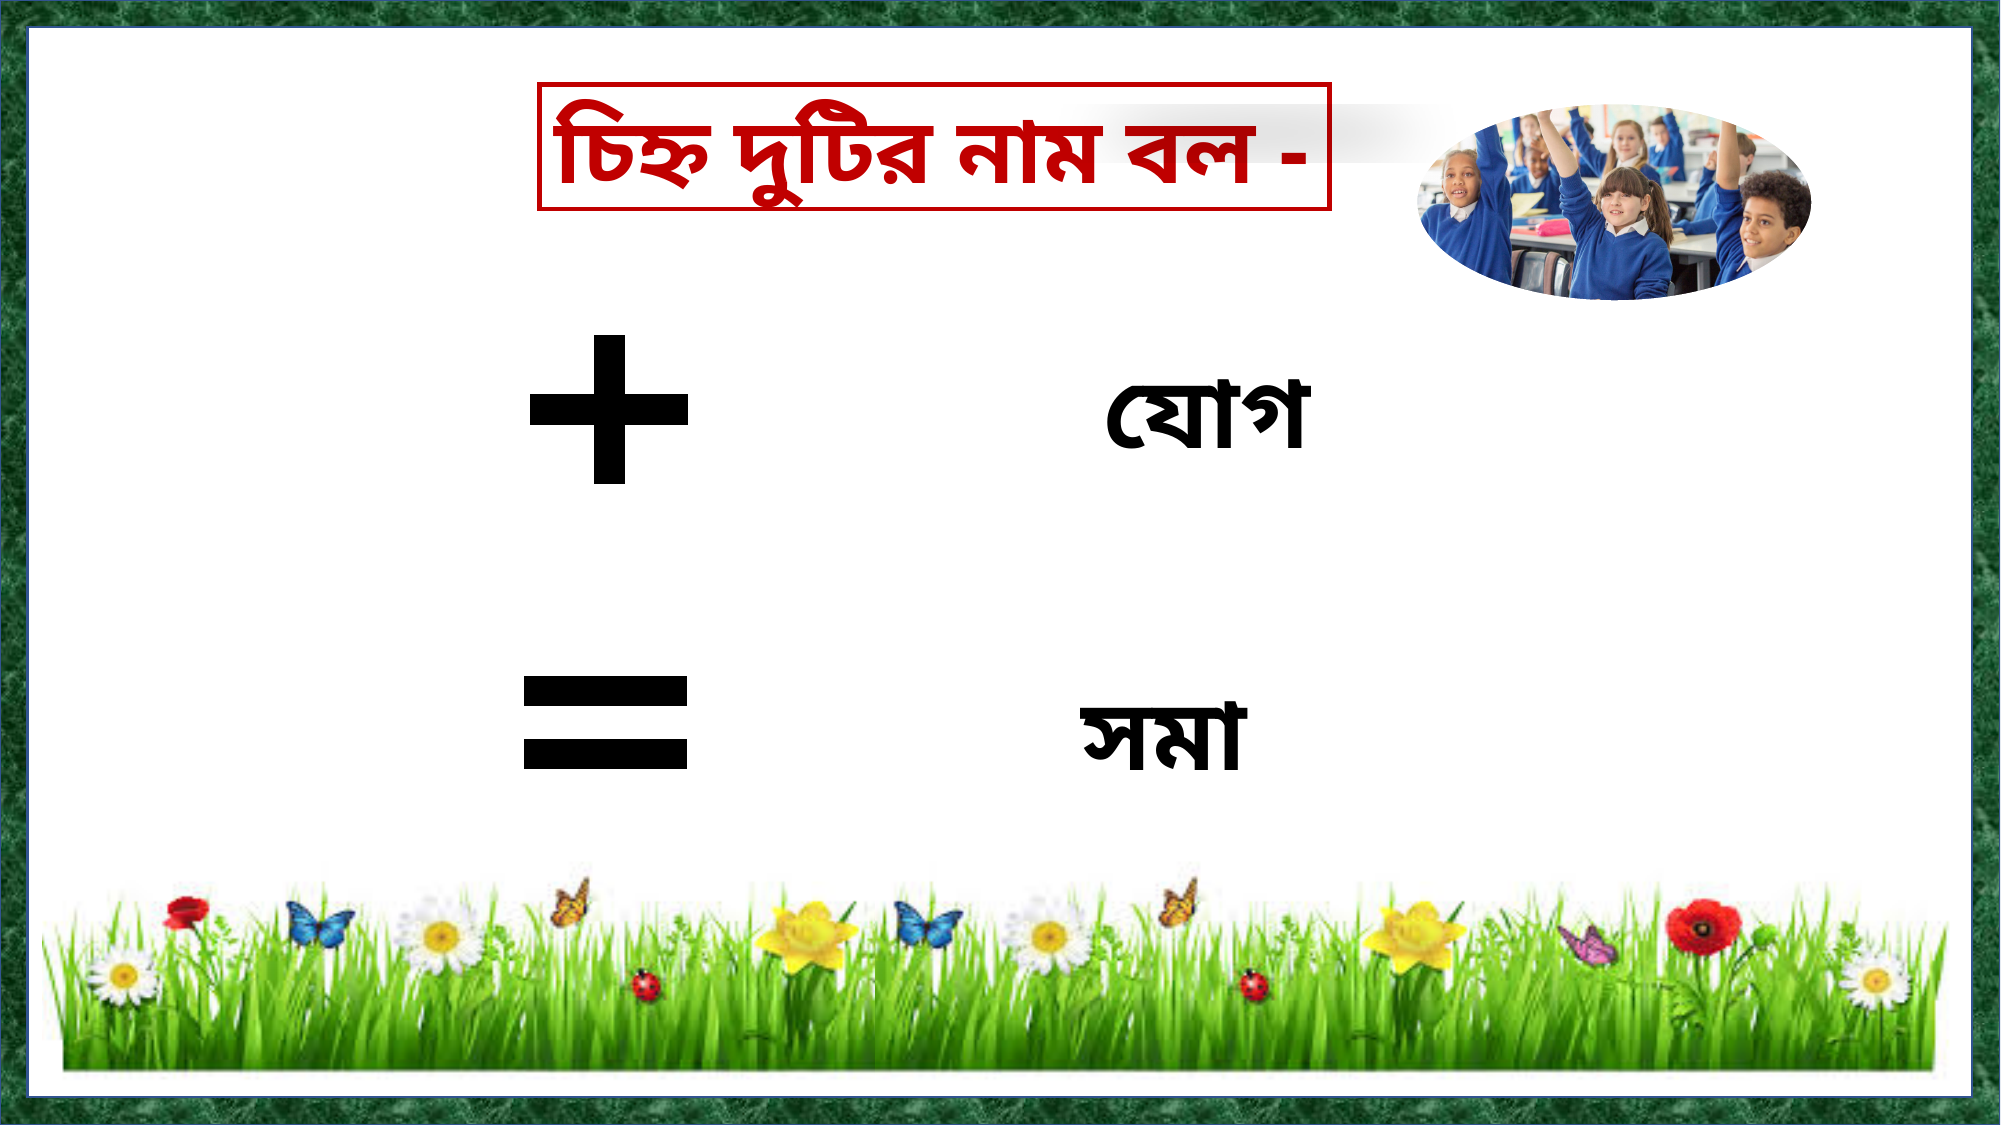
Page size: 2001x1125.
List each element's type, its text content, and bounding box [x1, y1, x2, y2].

text_box চিহ্ন দুটির নাম বল - [538, 83, 1331, 210]
text_box [524, 676, 687, 706]
text_box যোগ [1088, 341, 1331, 477]
text_box সমান [1066, 662, 1308, 823]
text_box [42, 823, 1958, 1085]
text_box [530, 335, 688, 484]
text_box [524, 739, 687, 769]
picture [1, 1, 1999, 1124]
